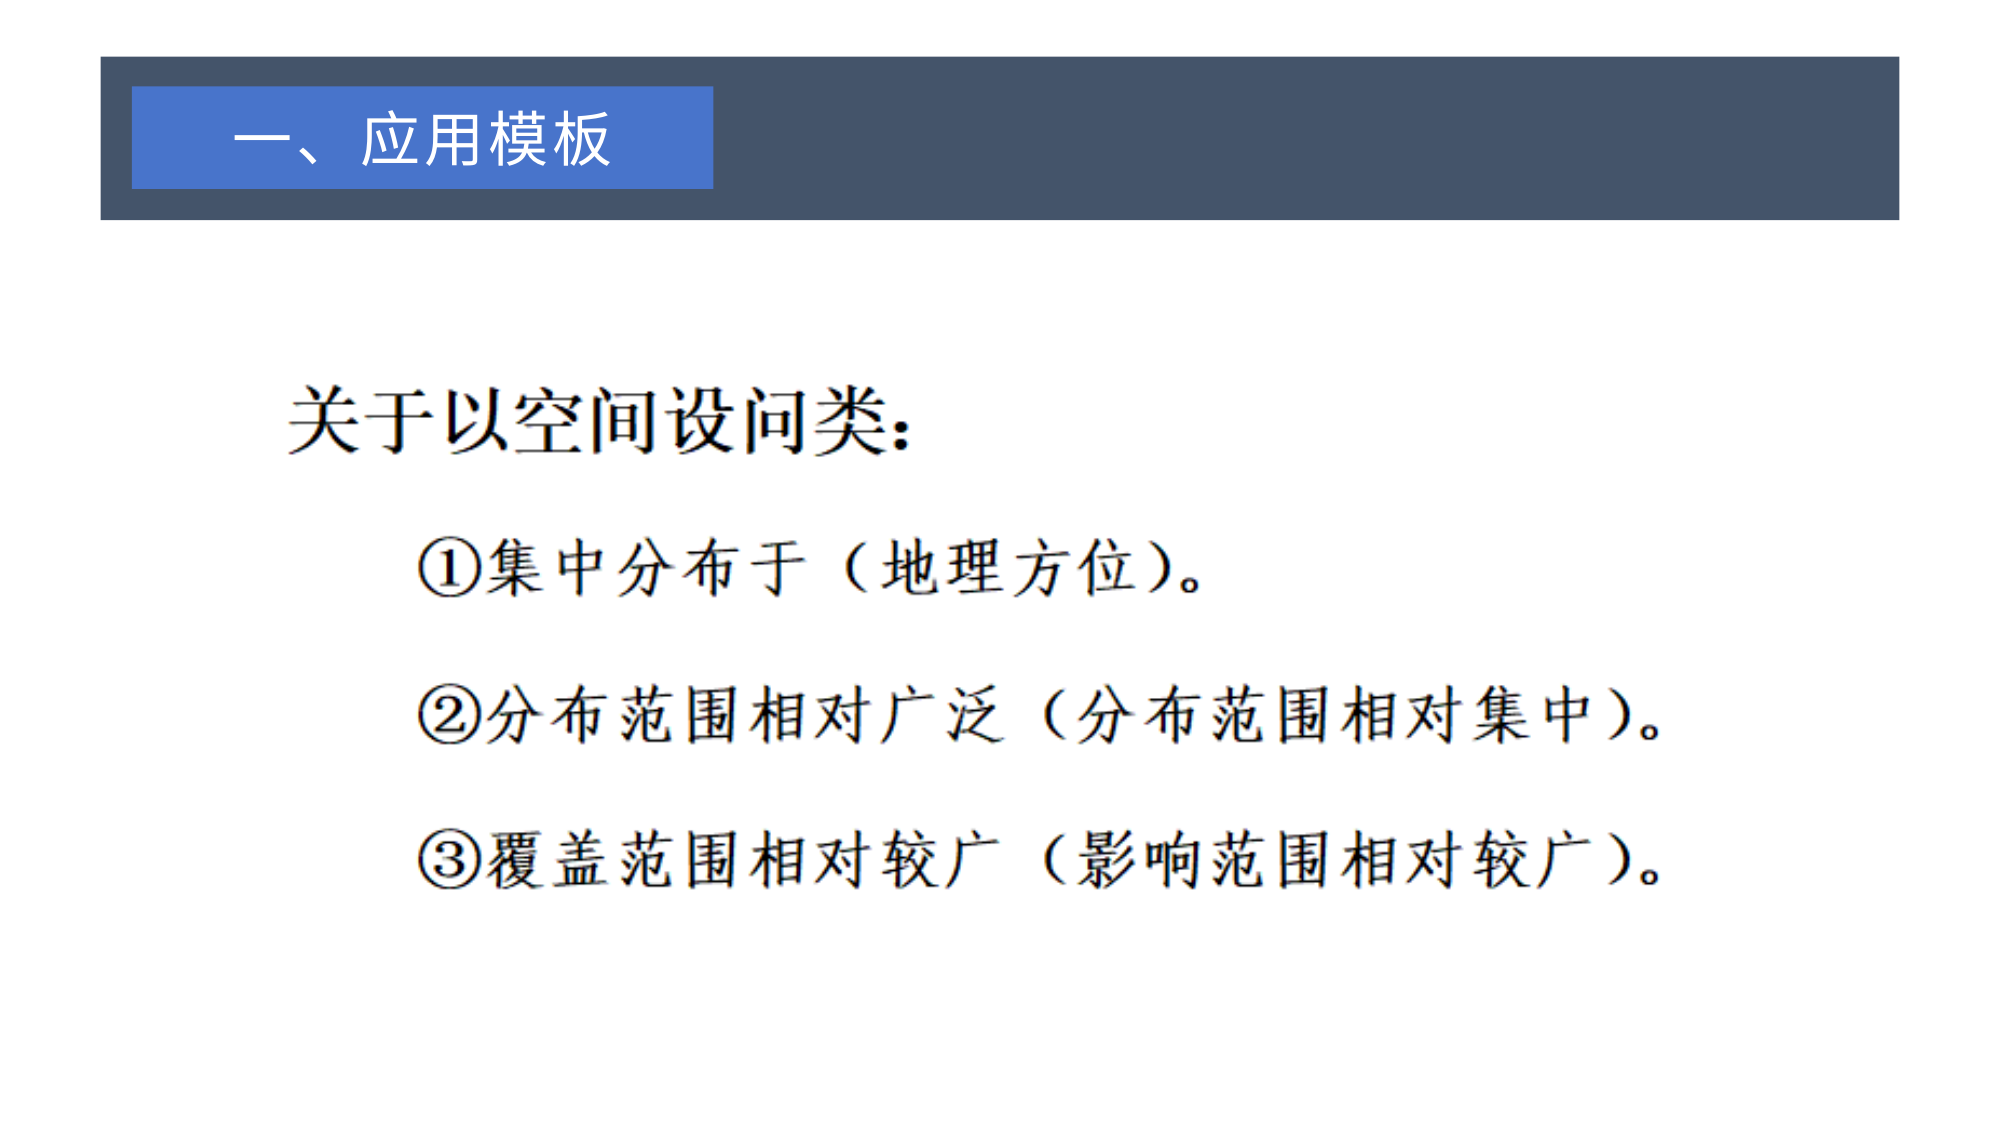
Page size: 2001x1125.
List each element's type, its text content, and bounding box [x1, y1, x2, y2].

picture [172, 299, 1900, 989]
text_box [100, 56, 1900, 221]
text_box 一、应用模板 [131, 86, 714, 189]
